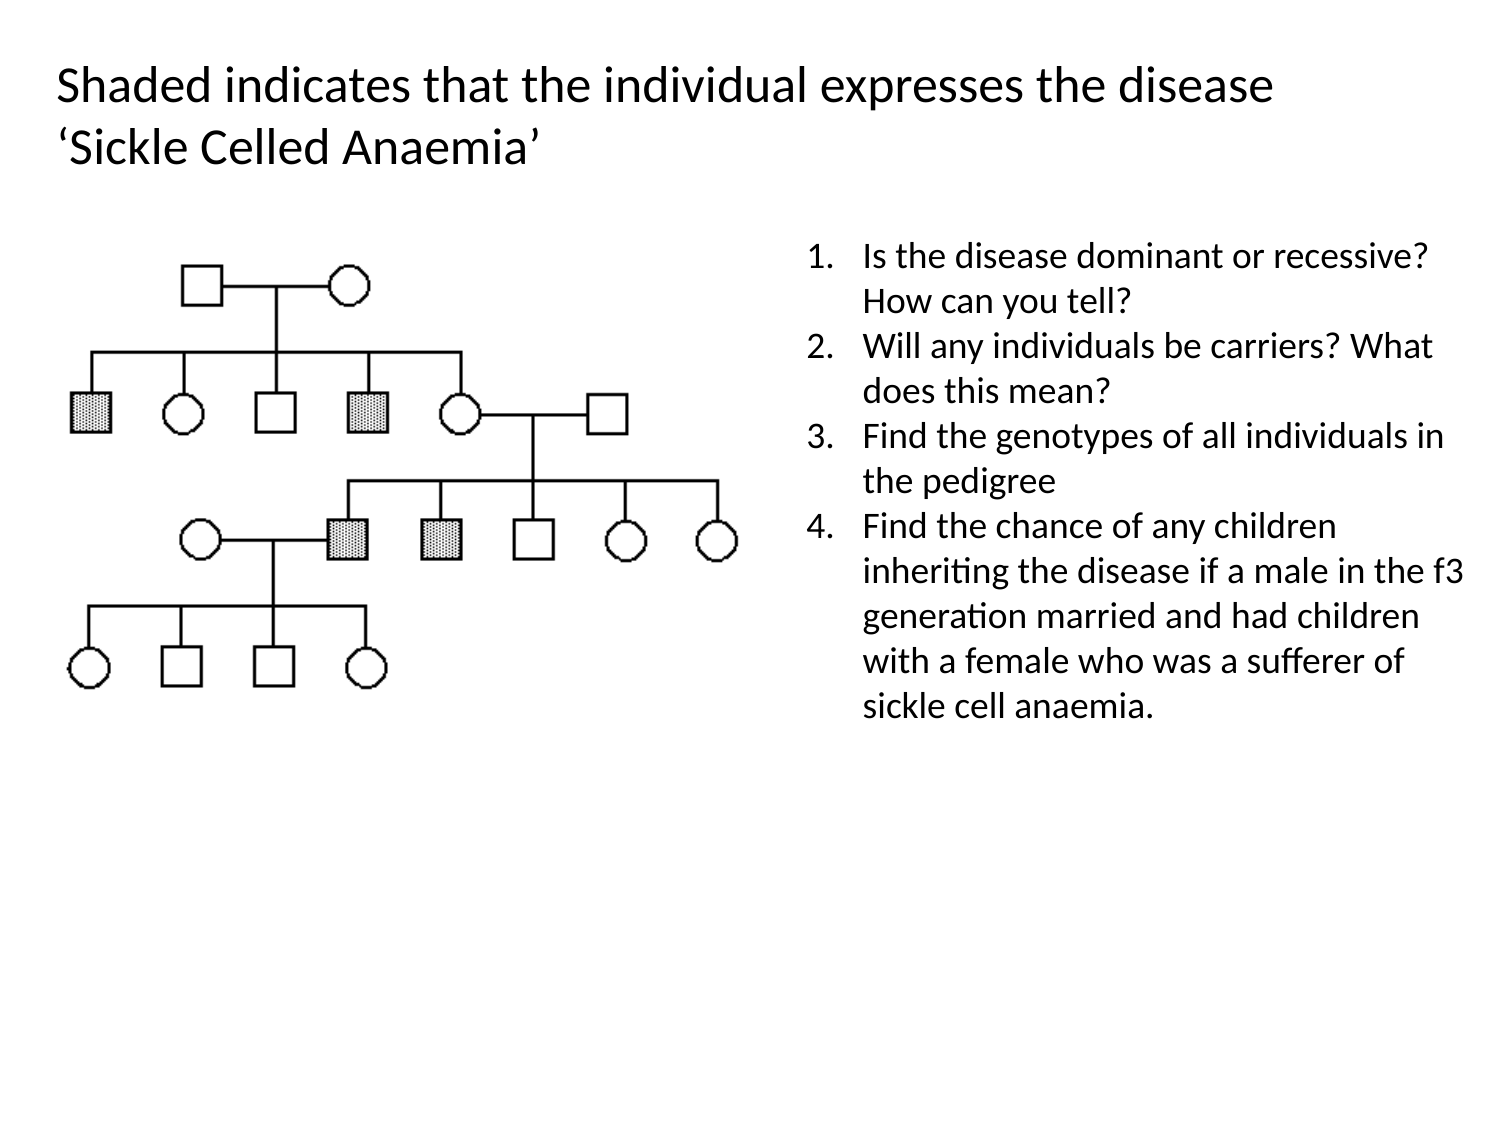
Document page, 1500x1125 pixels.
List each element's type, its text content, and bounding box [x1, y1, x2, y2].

text_box Is the disease dominant or recessive? How can you tell? Will any individuals be carriers? What does this mean? Find the genotypes of all individuals in the pedigree Find the chance of any children inheriting the disease if a male in the f3 generation married and had children with a female who was a sufferer of sickle cell anaemia. [791, 223, 1483, 734]
list Shaded indicates that the individual expresses the disease ‘Sickle Celled Anaemia’ [41, 42, 1392, 320]
picture [52, 246, 757, 716]
